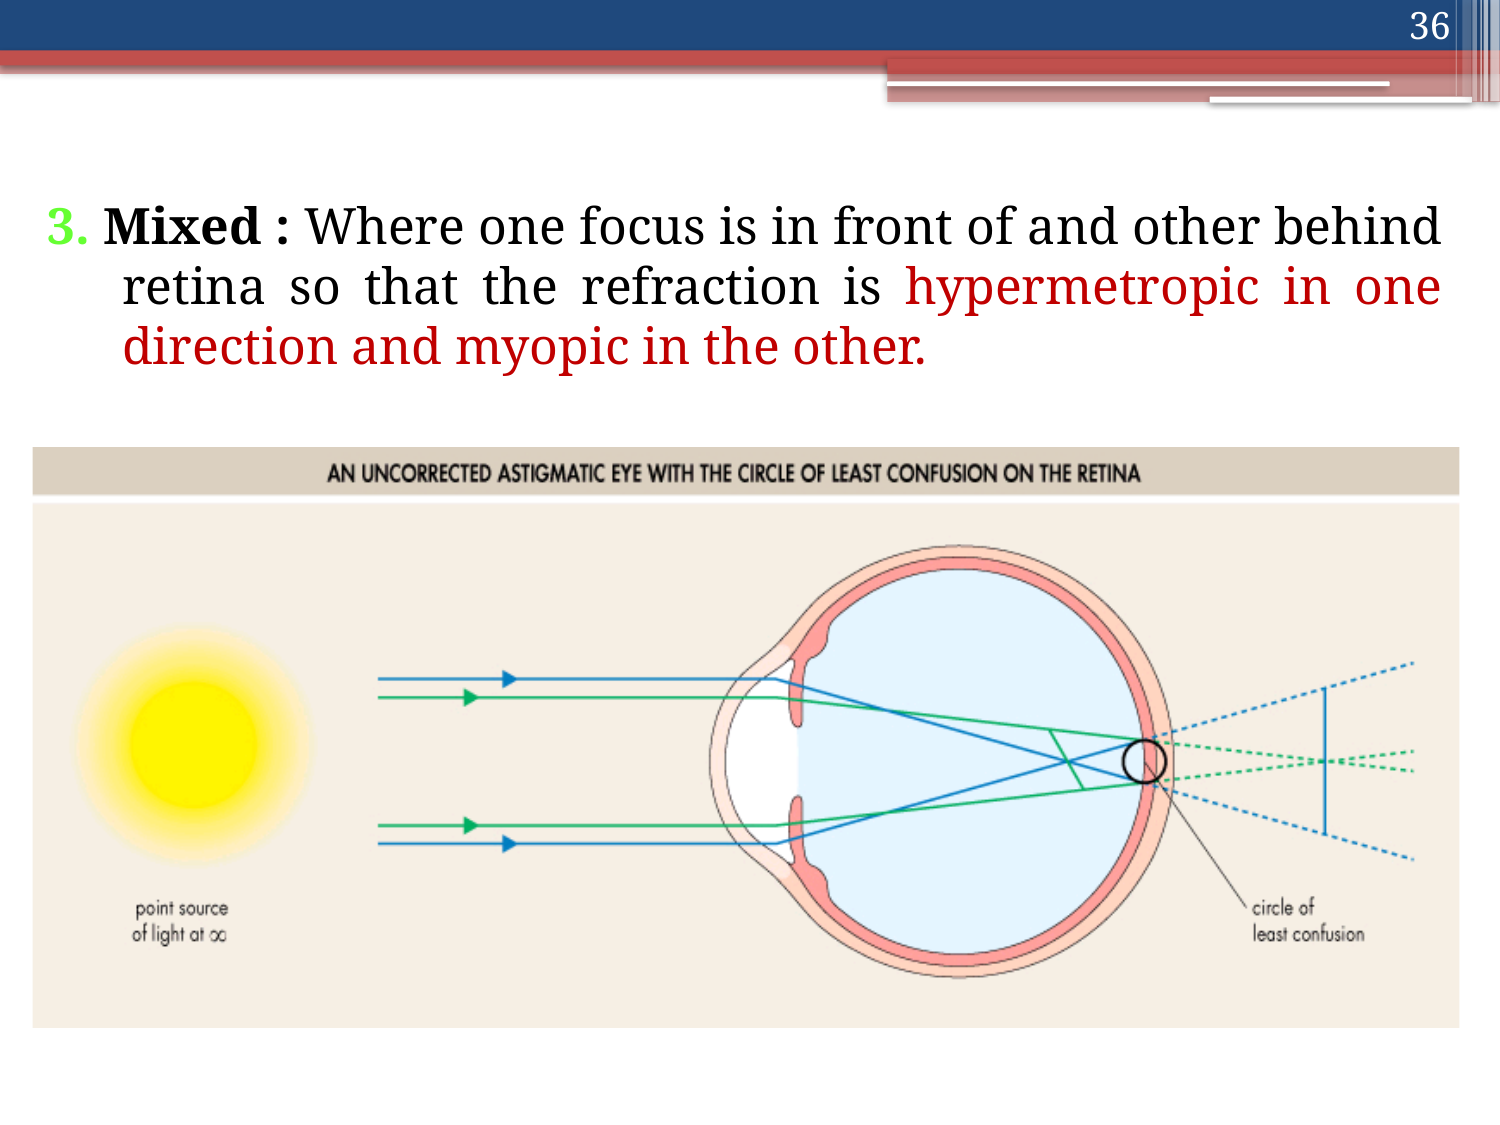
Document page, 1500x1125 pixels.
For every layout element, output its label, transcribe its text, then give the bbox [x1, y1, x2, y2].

slide_number 36 [1340, 0, 1466, 61]
text_box 3. Mixed : Where one focus is in front of and other behind retina so that the refraction is hypermetropic in one direction and myopic in the other. [32, 187, 1458, 383]
picture [32, 447, 1460, 1028]
